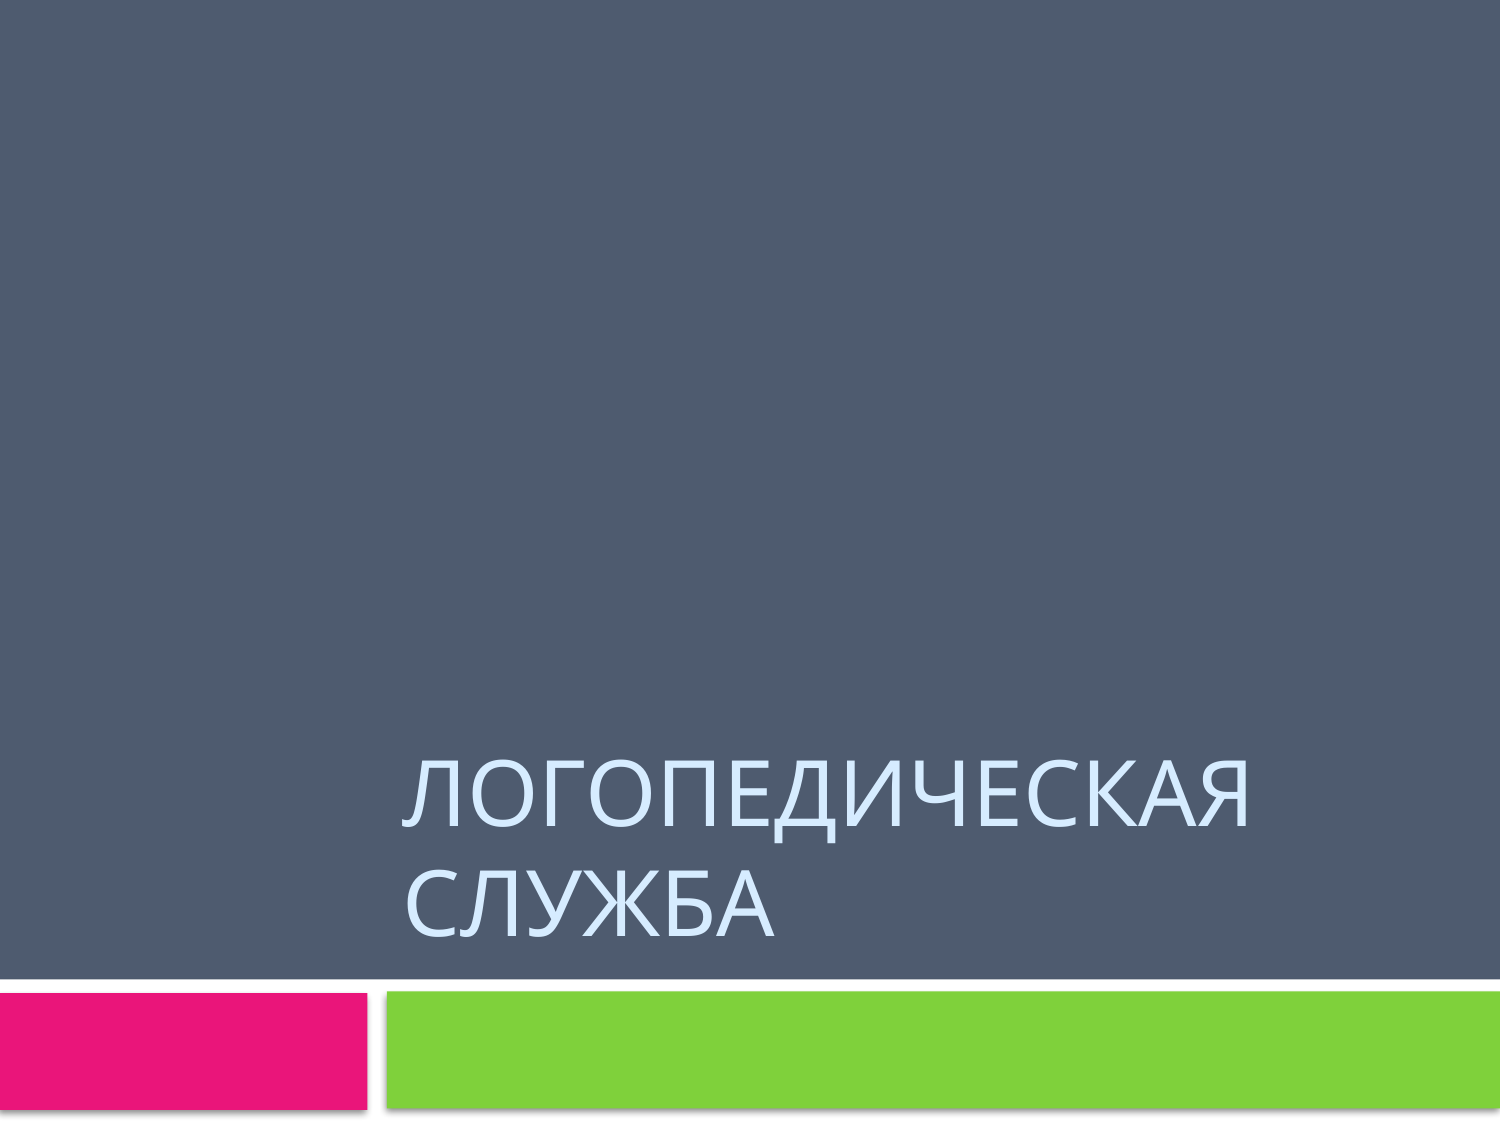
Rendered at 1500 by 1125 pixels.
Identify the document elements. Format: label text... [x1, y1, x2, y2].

title Логопедическая служба [387, 662, 1450, 963]
